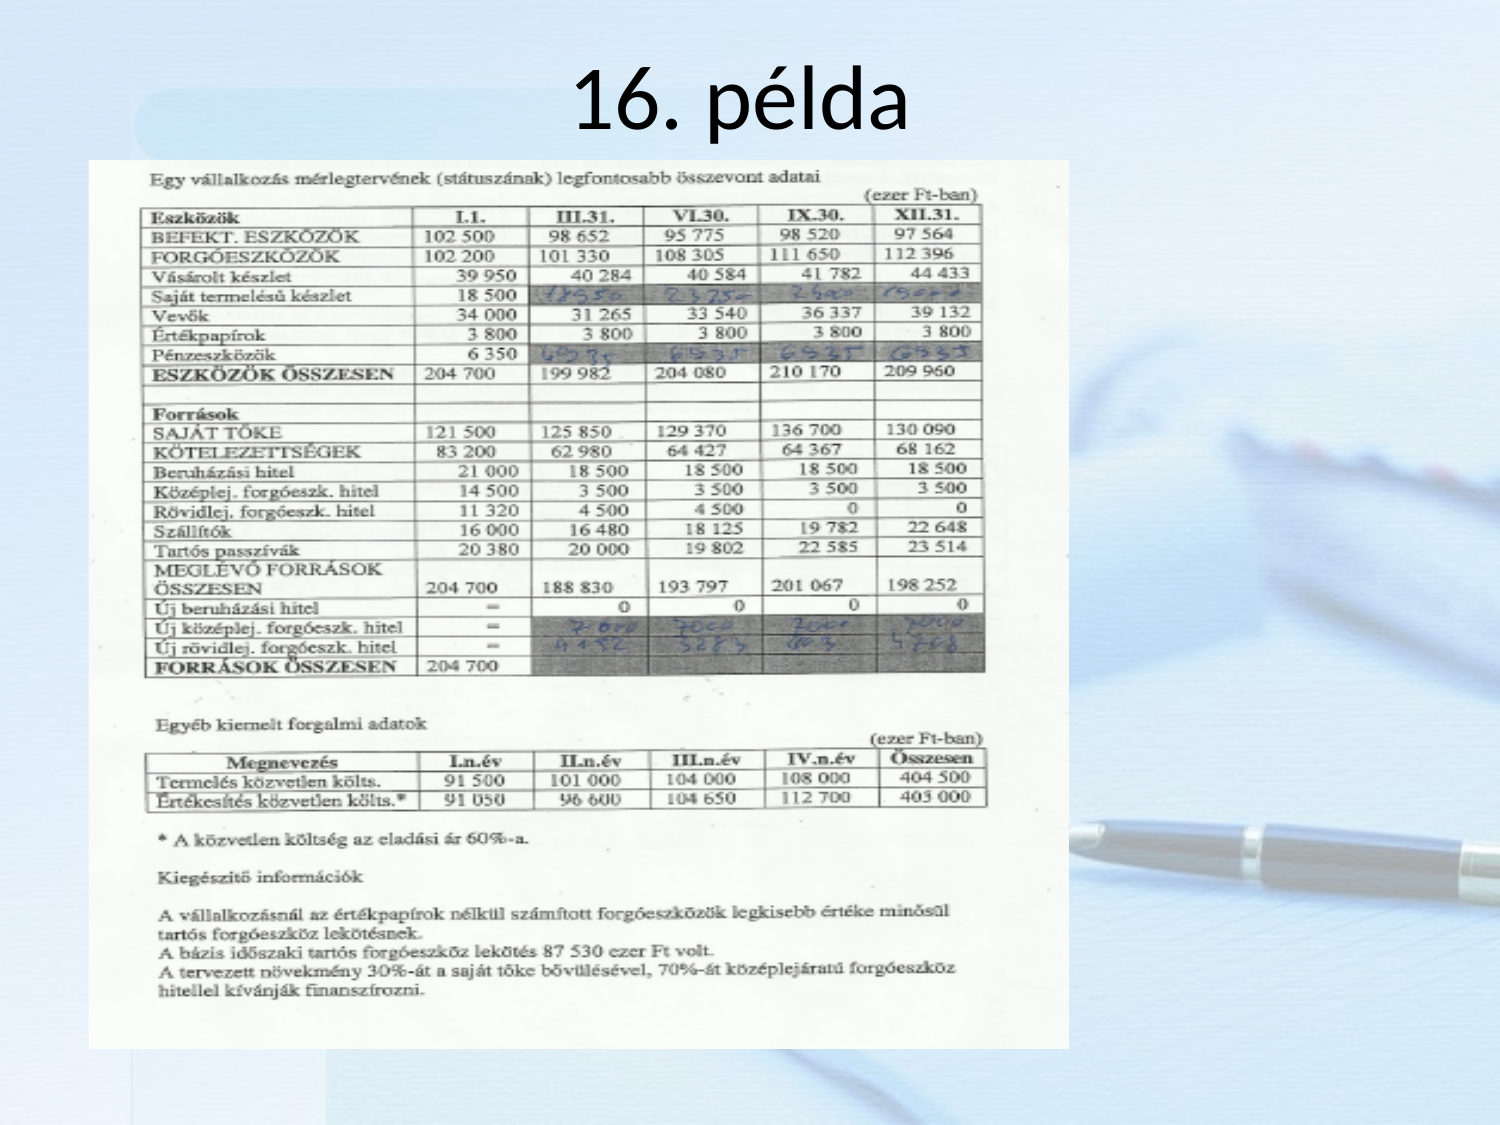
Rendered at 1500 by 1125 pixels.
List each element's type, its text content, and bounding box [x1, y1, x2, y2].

table_header 55106 [0, 0, 1500, 1125]
picture [88, 160, 1070, 1049]
title 16. példa [100, 0, 1381, 187]
